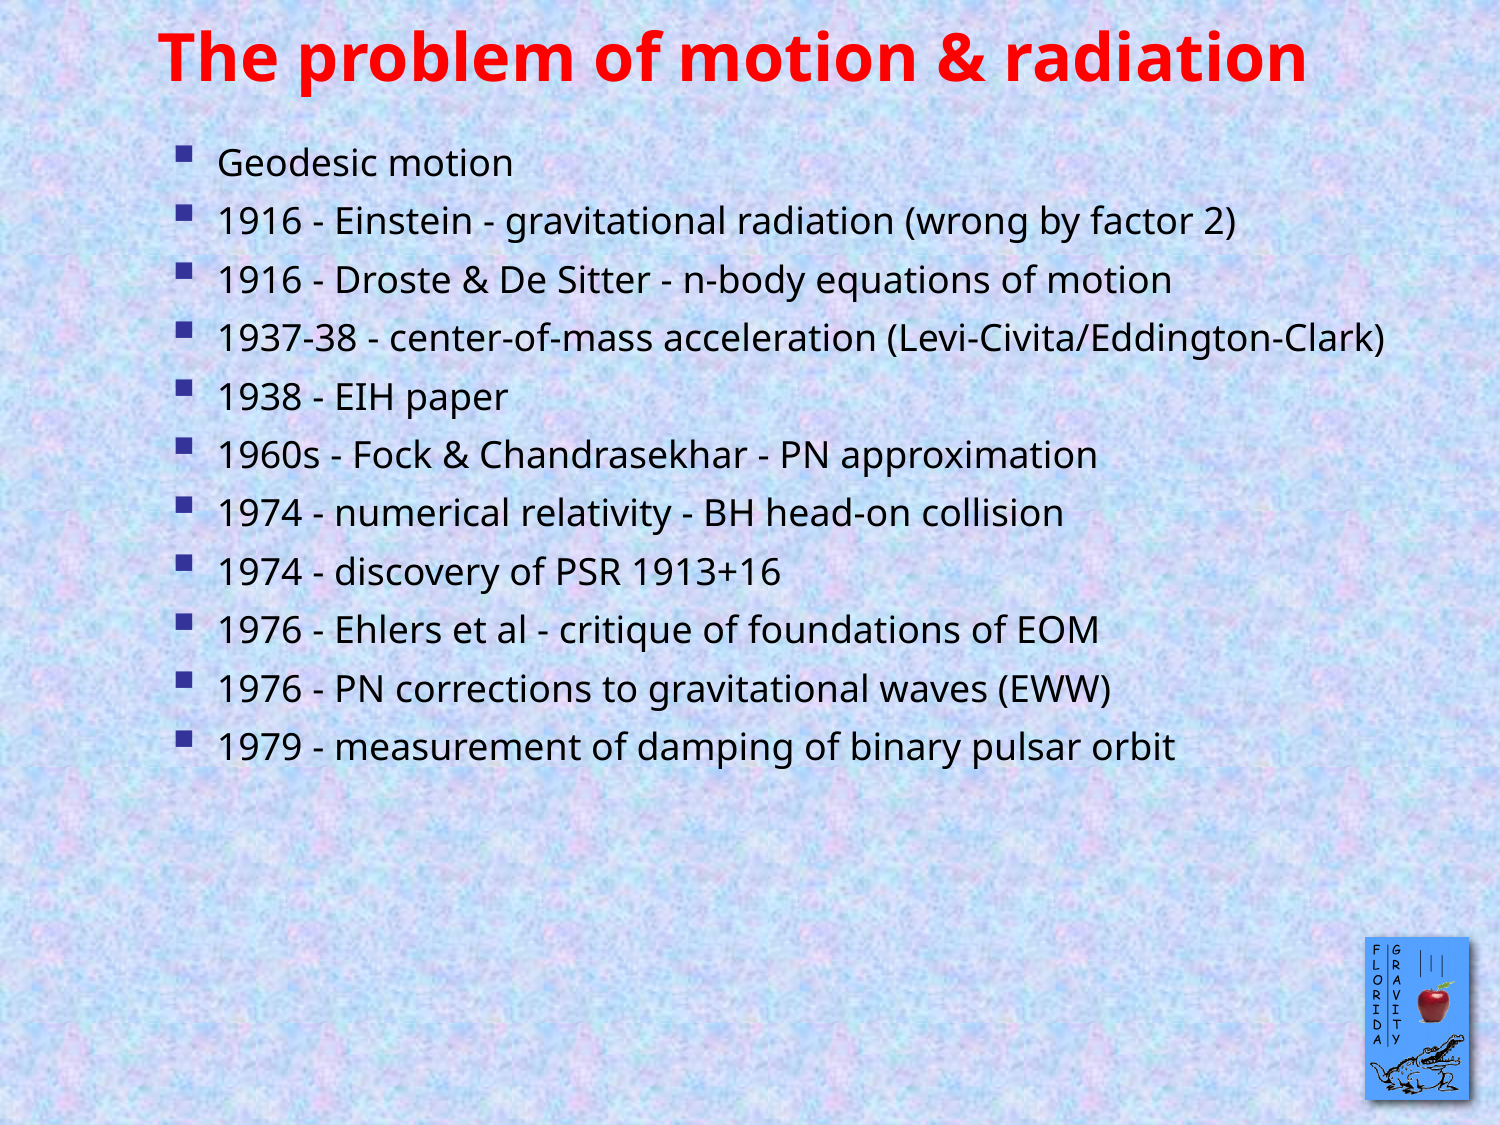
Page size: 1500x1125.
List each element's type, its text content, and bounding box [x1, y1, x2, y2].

text_box Geodesic motion 1916 - Einstein - gravitational radiation (wrong by factor 2) 1916 - Droste & De Sitter - n-body equations of motion 1937-38 - center-of-mass acceleration (Levi-Civita/Eddington-Clark) 1938 - EIH paper 1960s - Fock & Chandrasekhar - PN approximation 1974 - numerical relativity - BH head-on collision 1974 - discovery of PSR 1913+16 1976 - Ehlers et al - critique of foundations of EOM 1976 - PN corrections to gravitational waves (EWW) 1979 - measurement of damping of binary pulsar orbit [156, 117, 1402, 776]
text_box The problem of motion & radiation [143, 7, 1326, 102]
picture [0, 0, 1500, 1125]
